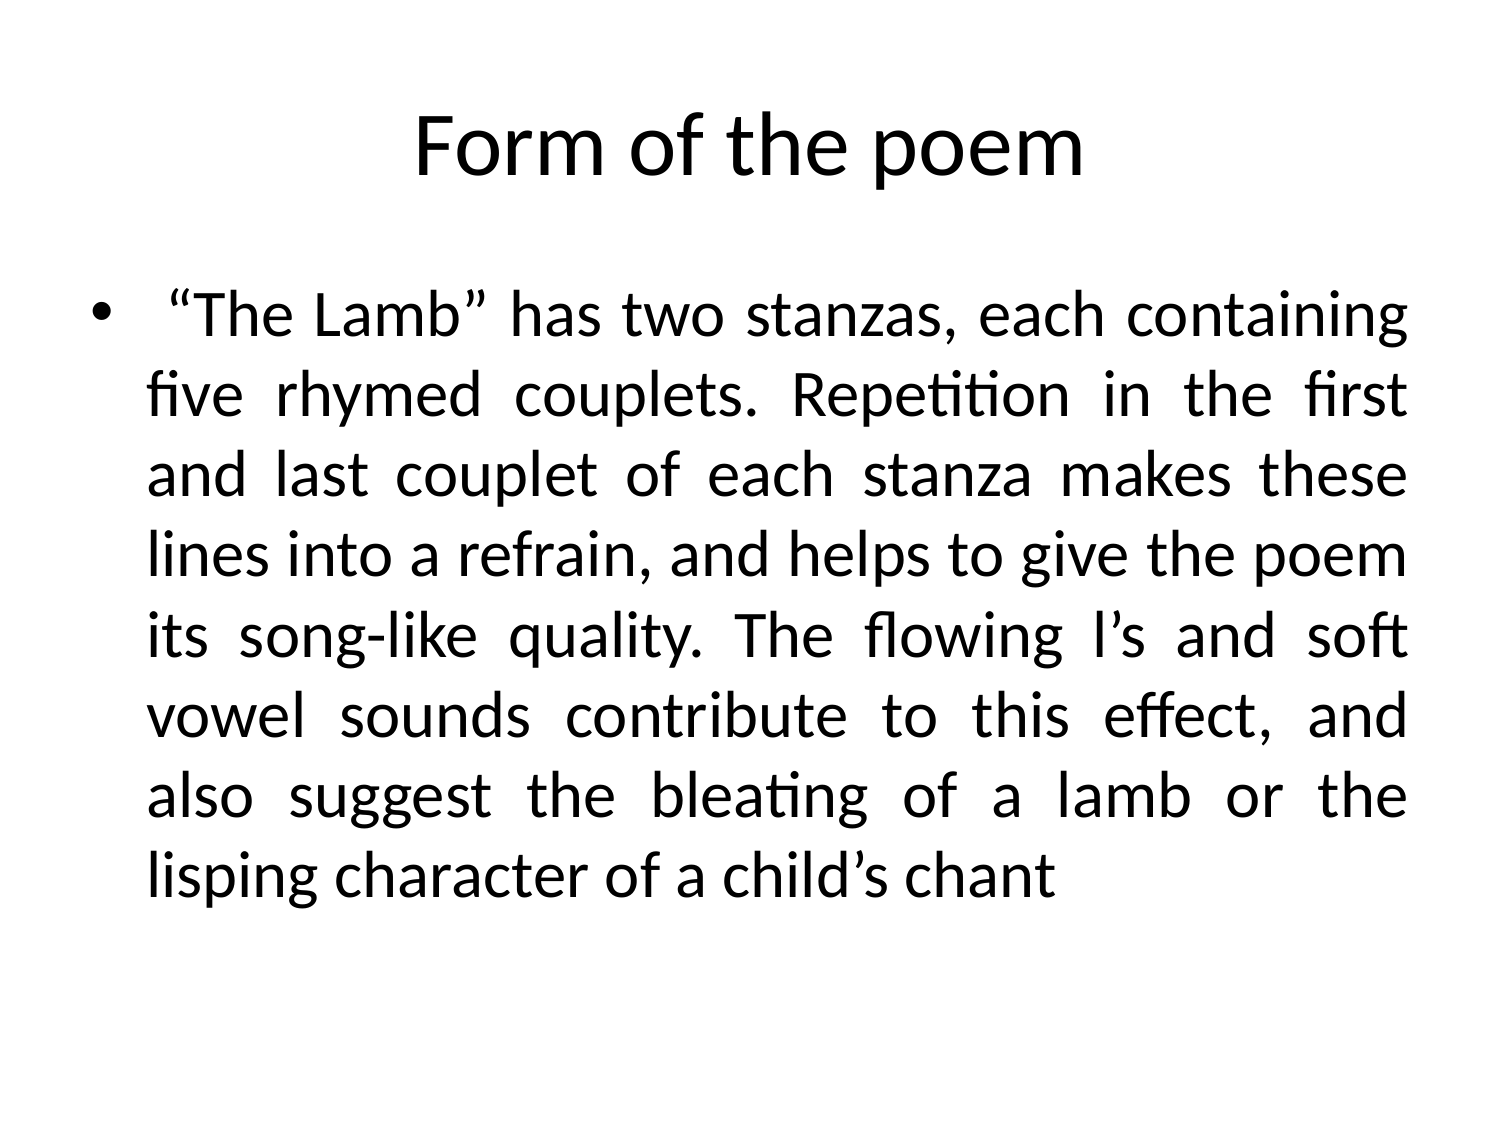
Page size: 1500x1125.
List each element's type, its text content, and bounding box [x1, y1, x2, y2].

title Form of the poem [75, 45, 1425, 233]
list “The Lamb” has two stanzas, each containing five rhymed couplets. Repetition in the first and last couplet of each stanza makes these lines into a refrain, and helps to give the poem its song-like quality. The flowing l’s and soft vowel sounds contribute to this effect, and also suggest the bleating of a lamb or the lisping character of a child’s chant [75, 262, 1425, 1005]
